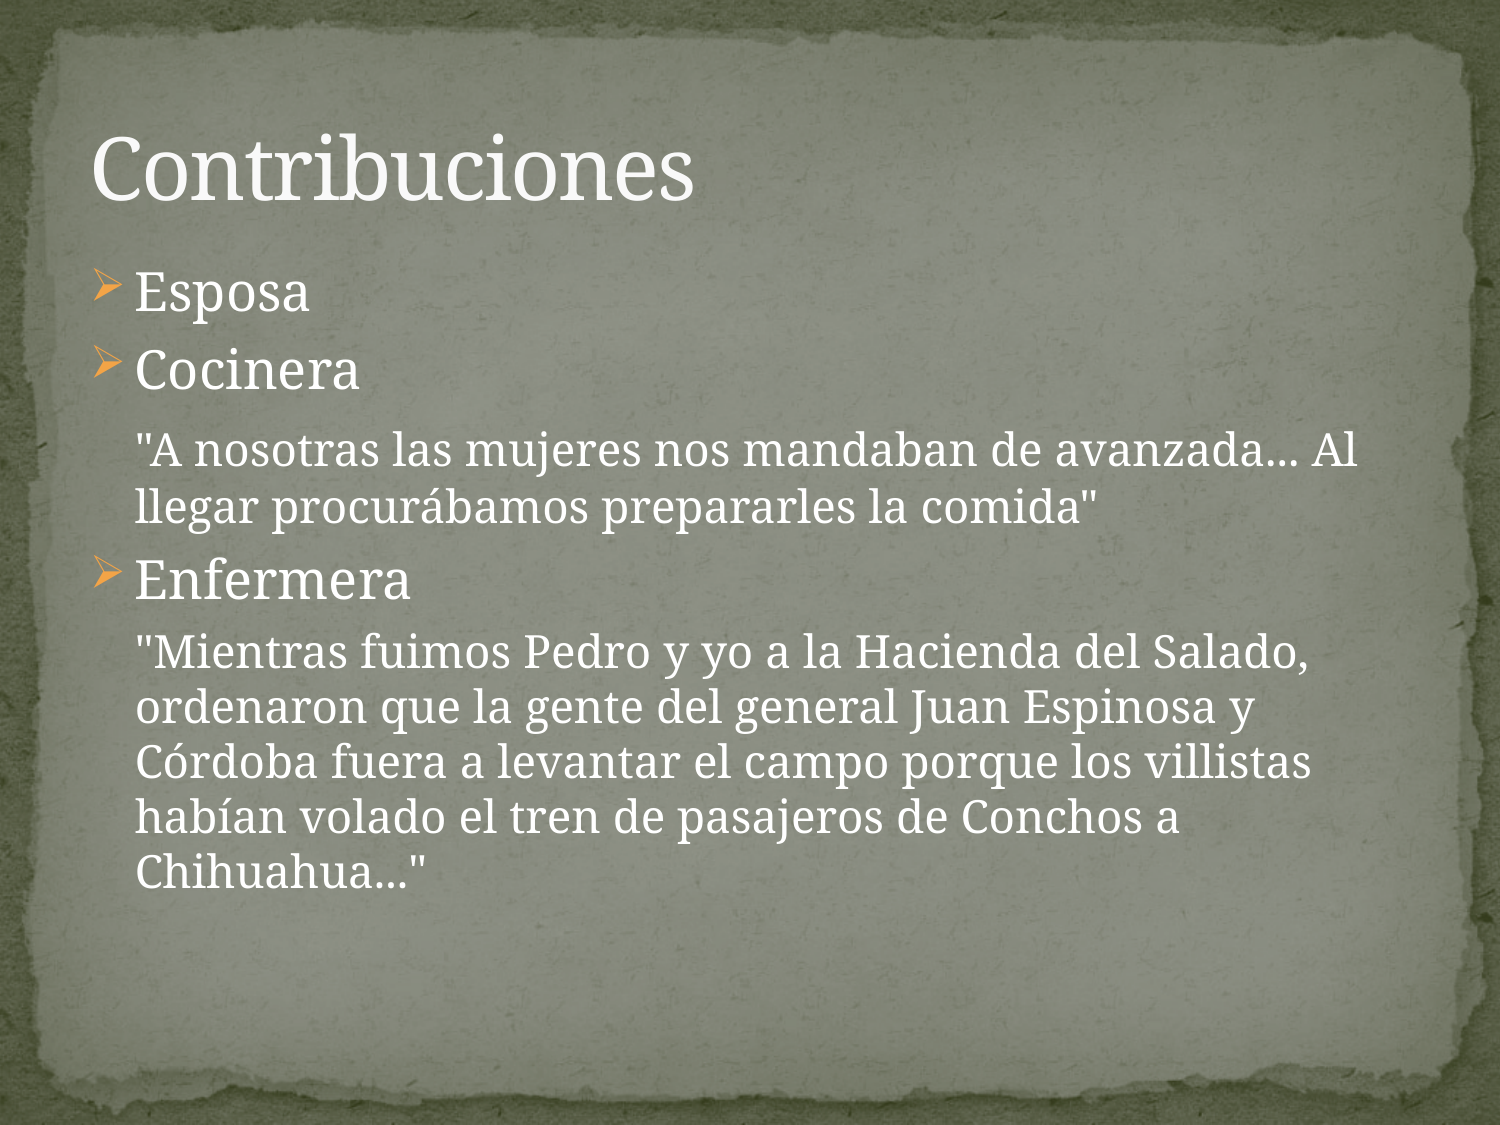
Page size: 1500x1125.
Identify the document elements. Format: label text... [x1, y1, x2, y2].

list Esposa Cocinera "A nosotras las mujeres nos mandaban de avanzada... Al llegar procurábamos prepararles la comida" Enfermera "Mientras fuimos Pedro y yo a la Hacienda del Salado, ordenaron que la gente del general Juan Espinosa y Córdoba fuera a levantar el campo porque los villistas habían volado el tren de pasajeros de Conchos a Chihuahua..." [75, 249, 1425, 1000]
title Contribuciones [74, 24, 1425, 225]
